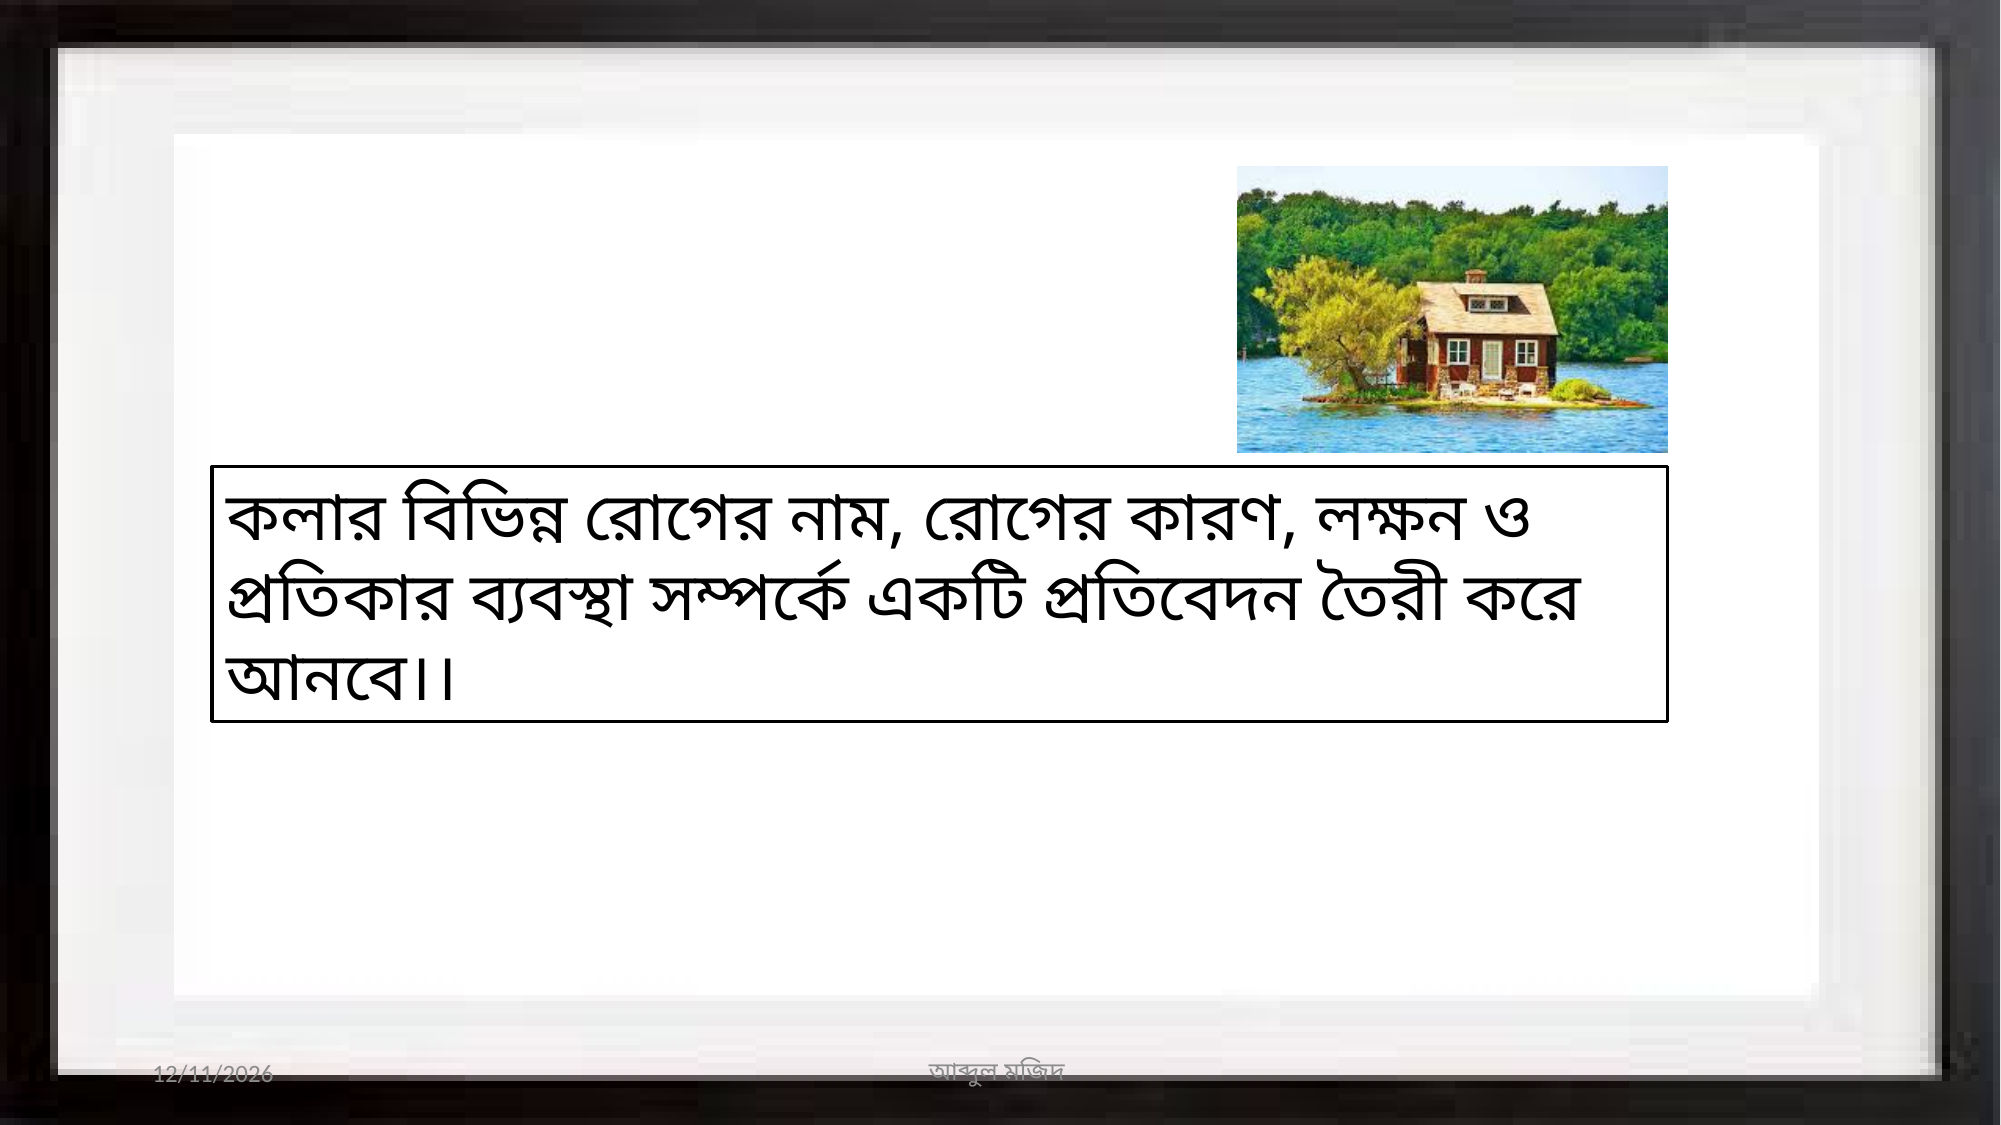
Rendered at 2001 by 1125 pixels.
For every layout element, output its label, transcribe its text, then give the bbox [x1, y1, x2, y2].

picture [1237, 166, 1668, 453]
text_box কলার বিভিন্ন রোগের নাম, রোগের কারণ, লক্ষন ও প্রতিকার ব্যবস্থা সম্পর্কে একটি প্রতিবেদন তৈরী করে আনবে।। [211, 466, 1668, 722]
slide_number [137, 1042, 588, 1103]
footer আব্দুল মজিদ [662, 1042, 1338, 1103]
